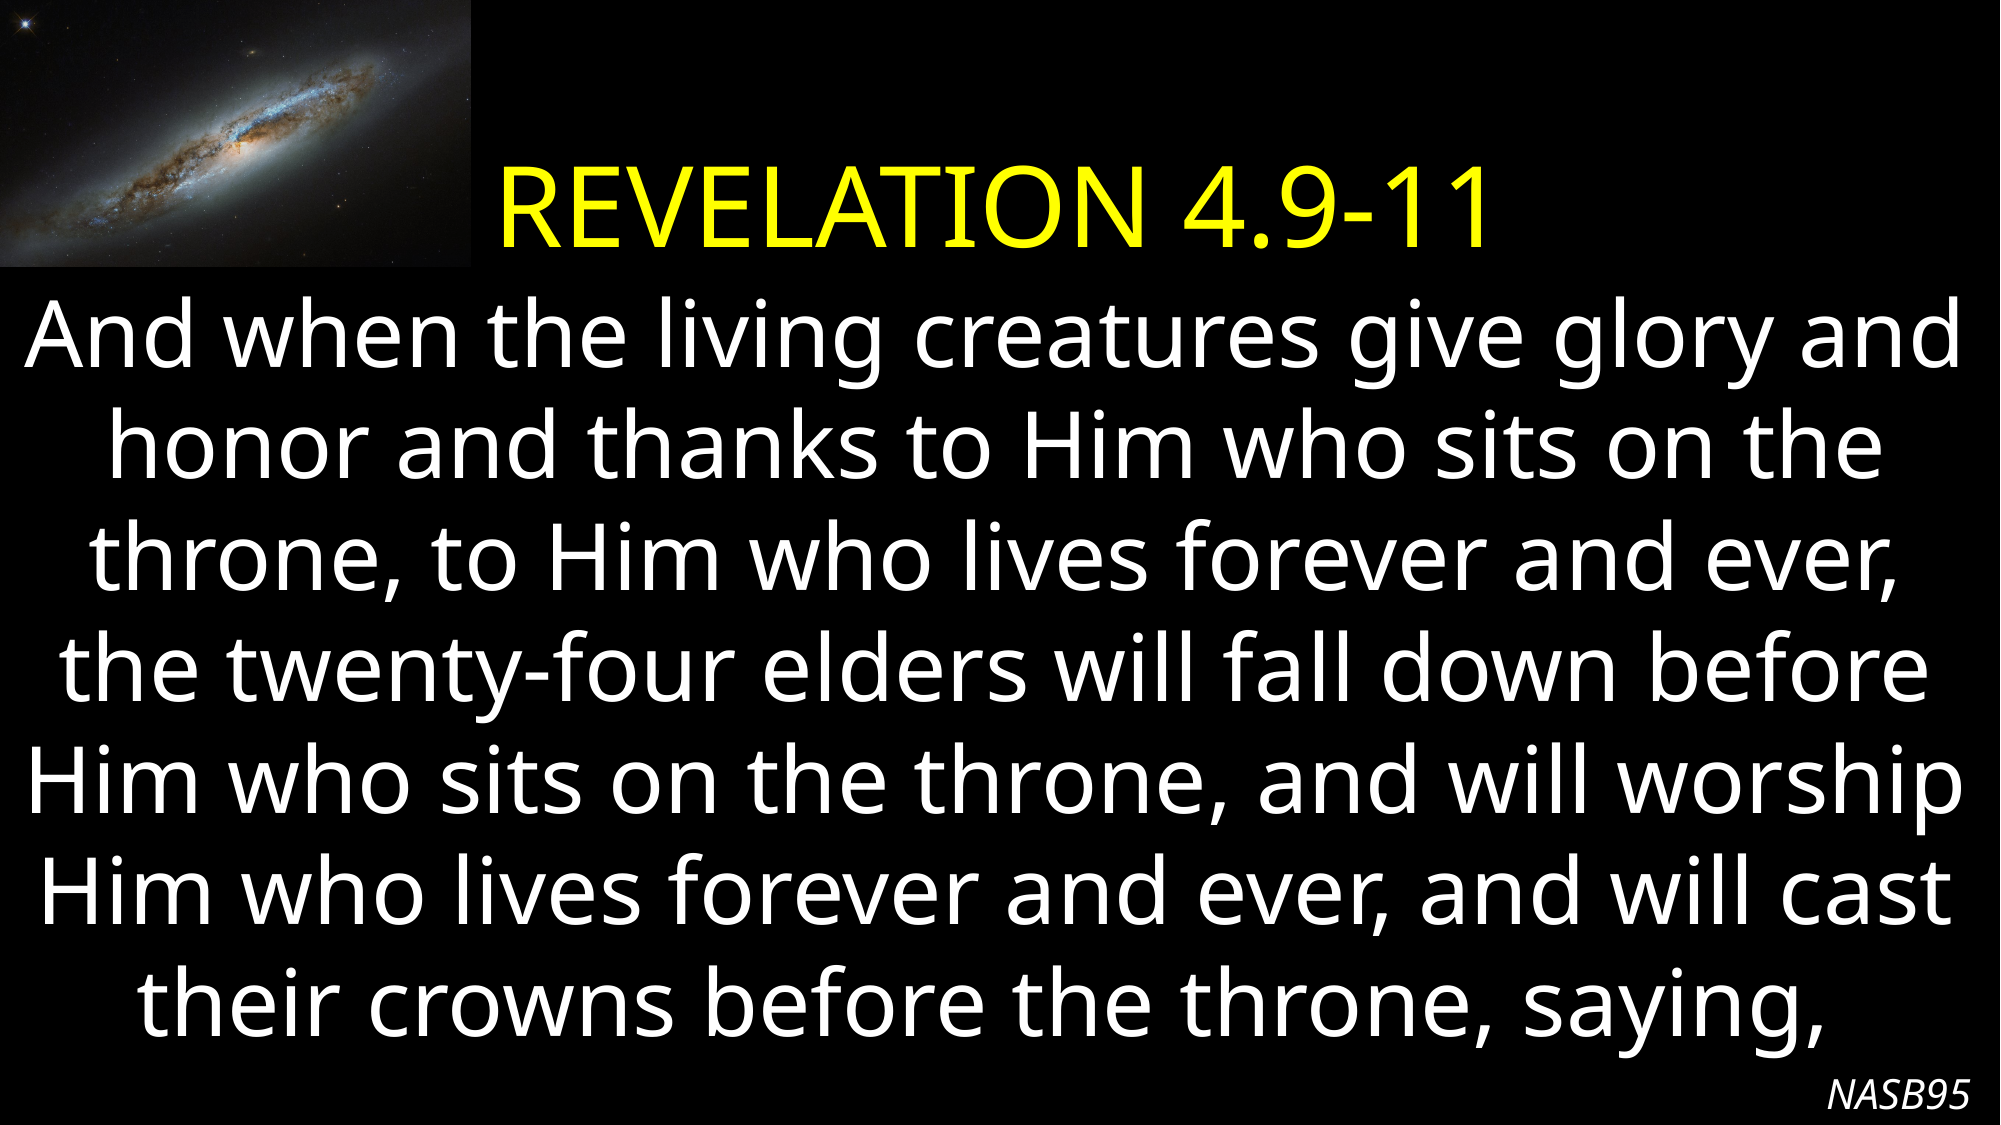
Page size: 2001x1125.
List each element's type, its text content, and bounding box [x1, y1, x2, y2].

picture [0, 0, 471, 267]
list And when the living creatures give glory and honor and thanks to Him who sits on the throne, to Him who lives forever and ever, the twenty-four elders will fall down before Him who sits on the throne, and will worship Him who lives forever and ever, and will cast their crowns before the throne, saying, [0, 266, 1997, 1125]
text_box NASB95 [1810, 1060, 2000, 1117]
title REVELATION 4.9-11 [474, 109, 1675, 266]
